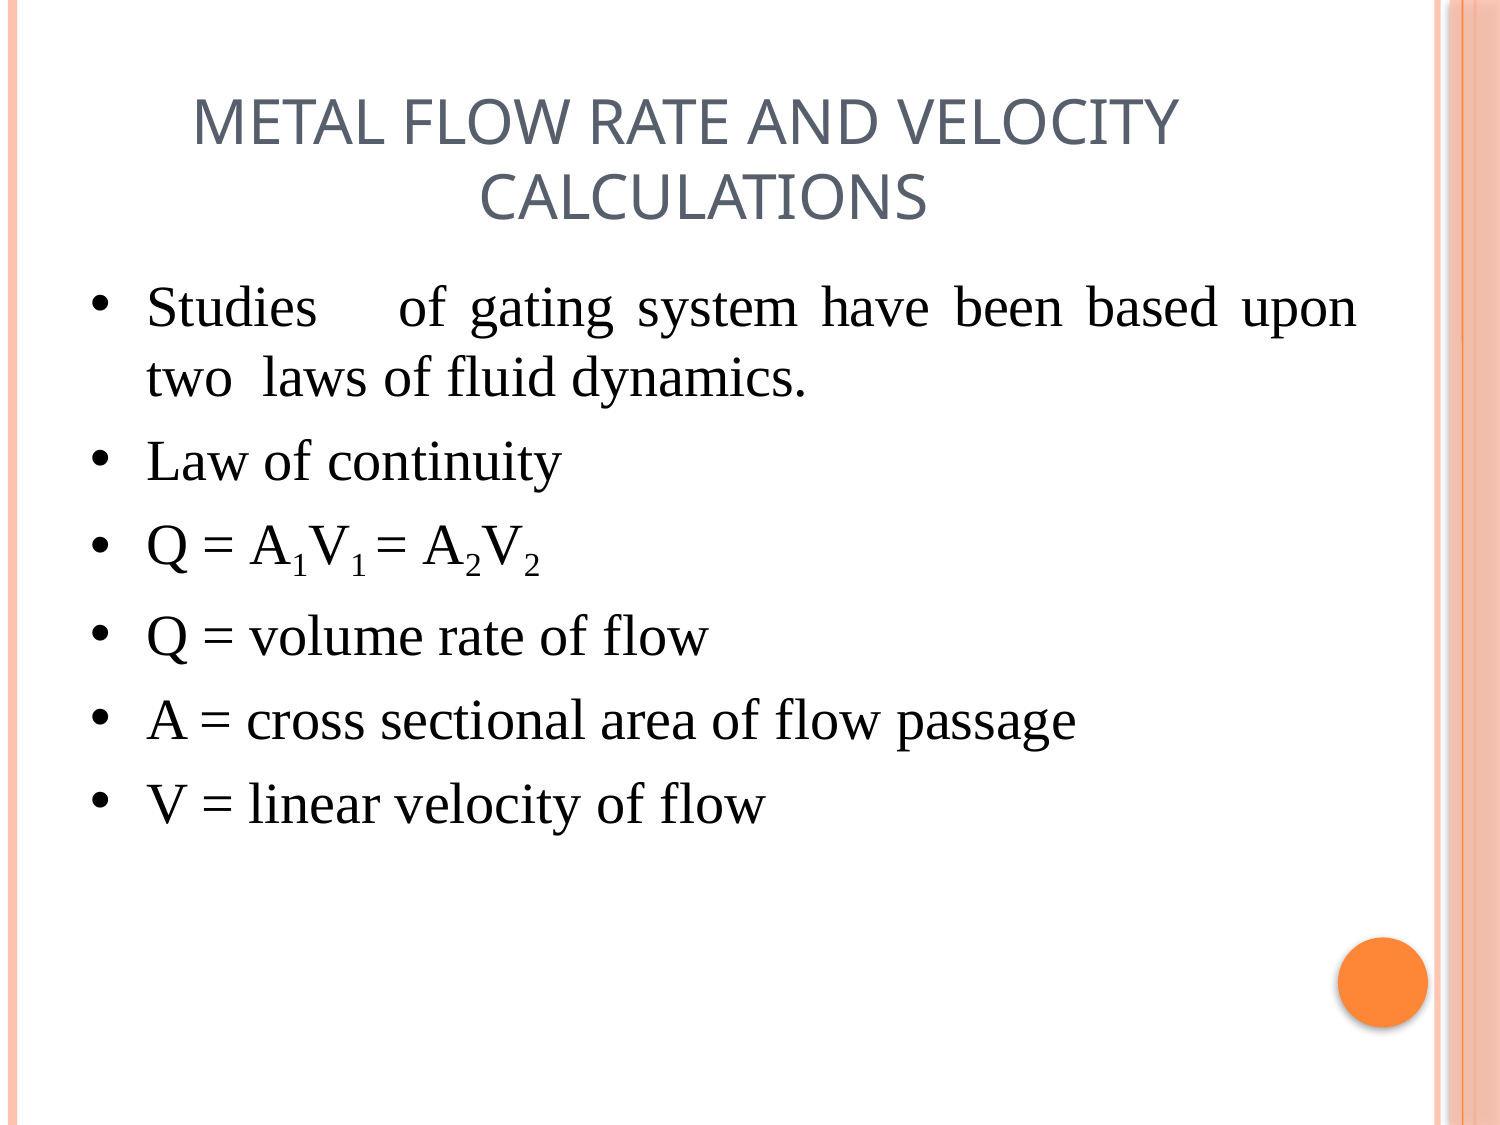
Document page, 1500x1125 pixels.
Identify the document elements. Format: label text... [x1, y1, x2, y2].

text_box Studies of gating system have been based upon two laws of fluid dynamics. Law of continuity Q = A1V1 = A2V2 Q = volume rate of flow A = cross sectional area of flow passage V = linear velocity of flow [87, 265, 1412, 835]
title Metal flow rate and velocity calculations [75, 42, 1300, 233]
